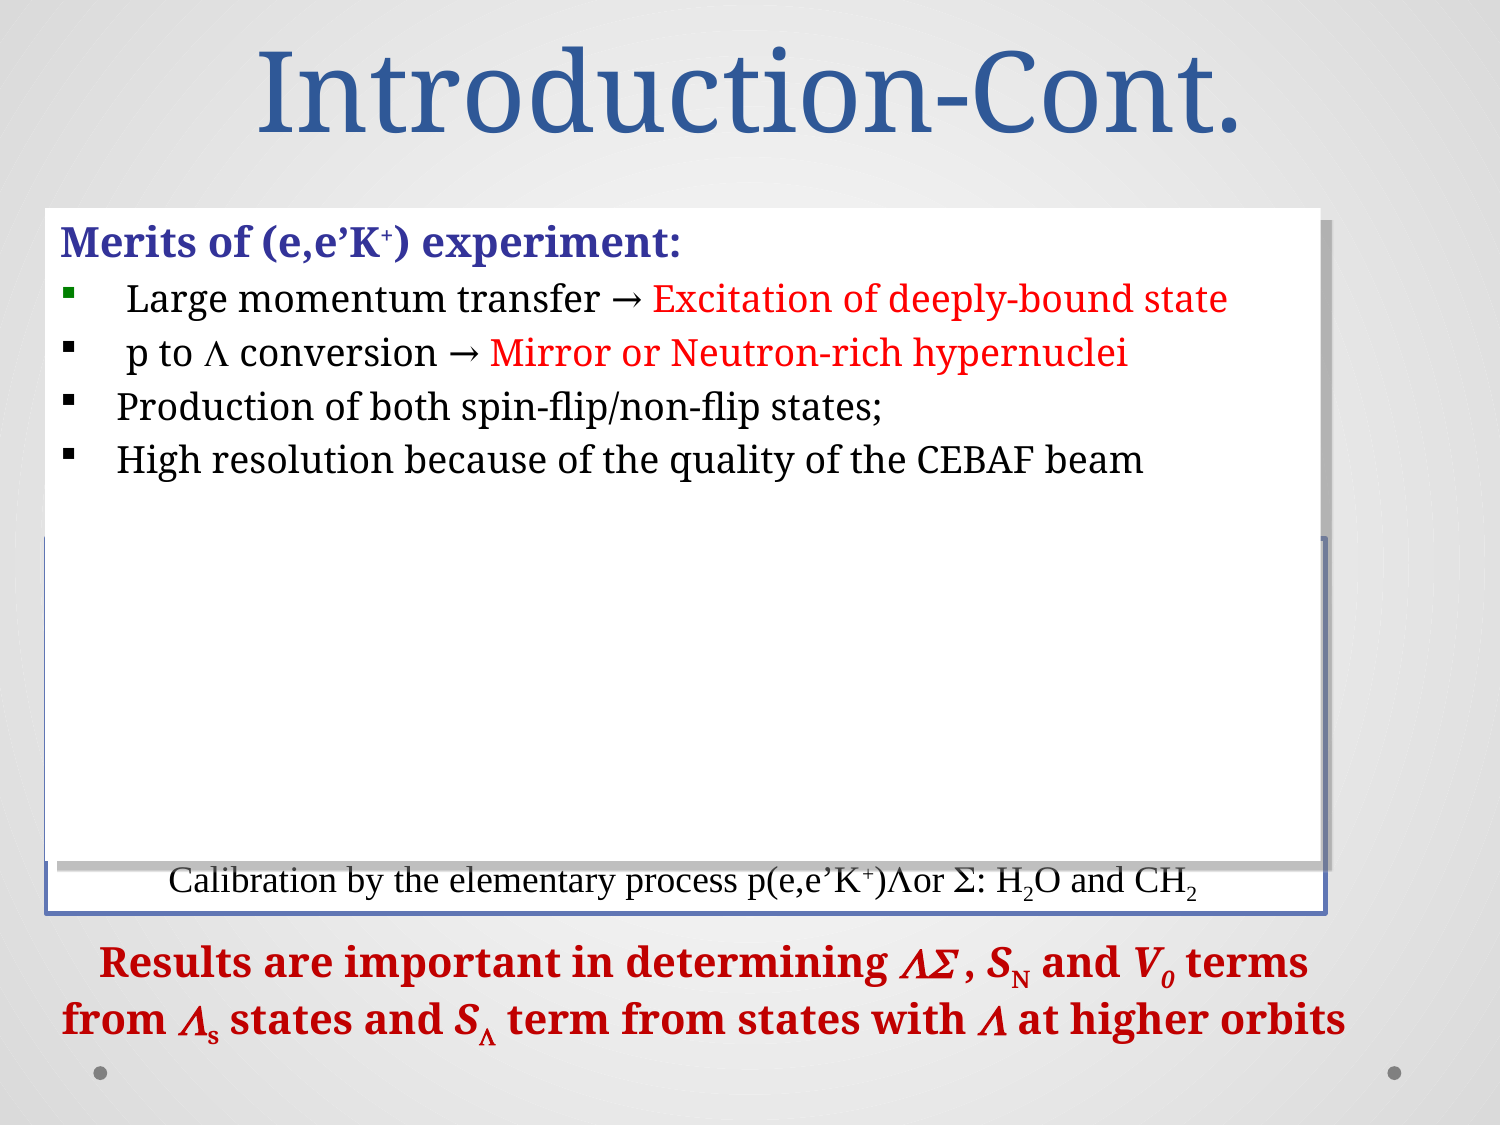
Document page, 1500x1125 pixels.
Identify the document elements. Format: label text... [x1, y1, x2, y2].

title Introduction-Cont. [75, 0, 1425, 163]
list Merits of (e,e’K+) experiment: Large momentum transfer → Excitation of deeply-bound state p to  conversion → Mirror or Neutron-rich hypernuclei Production of both spin-flip/non-flip states; High resolution because of the quality of the CEBAF beam [45, 208, 1321, 861]
text_box Results are important in determining  , SN and V0 terms from s states and S term from states with  at higher orbits [44, 928, 1365, 1058]
text_box Experimental Goals: Spectroscopy of Medium - heavy hypernucleus 52Cr(e,e’K+) 52LV Spectroscopy of Light L hypernuclei- p shell hypernuclei 12C(e,e'K+)12ΛB , 7Li(e,e'K+)7ΛHe, 10B(e,e'K+)10ΛBe , and 9Be(e'K+)9ΛLi Calibration by the elementary process p(e,e’K+)or : H2O and CH2 [44, 536, 1328, 916]
